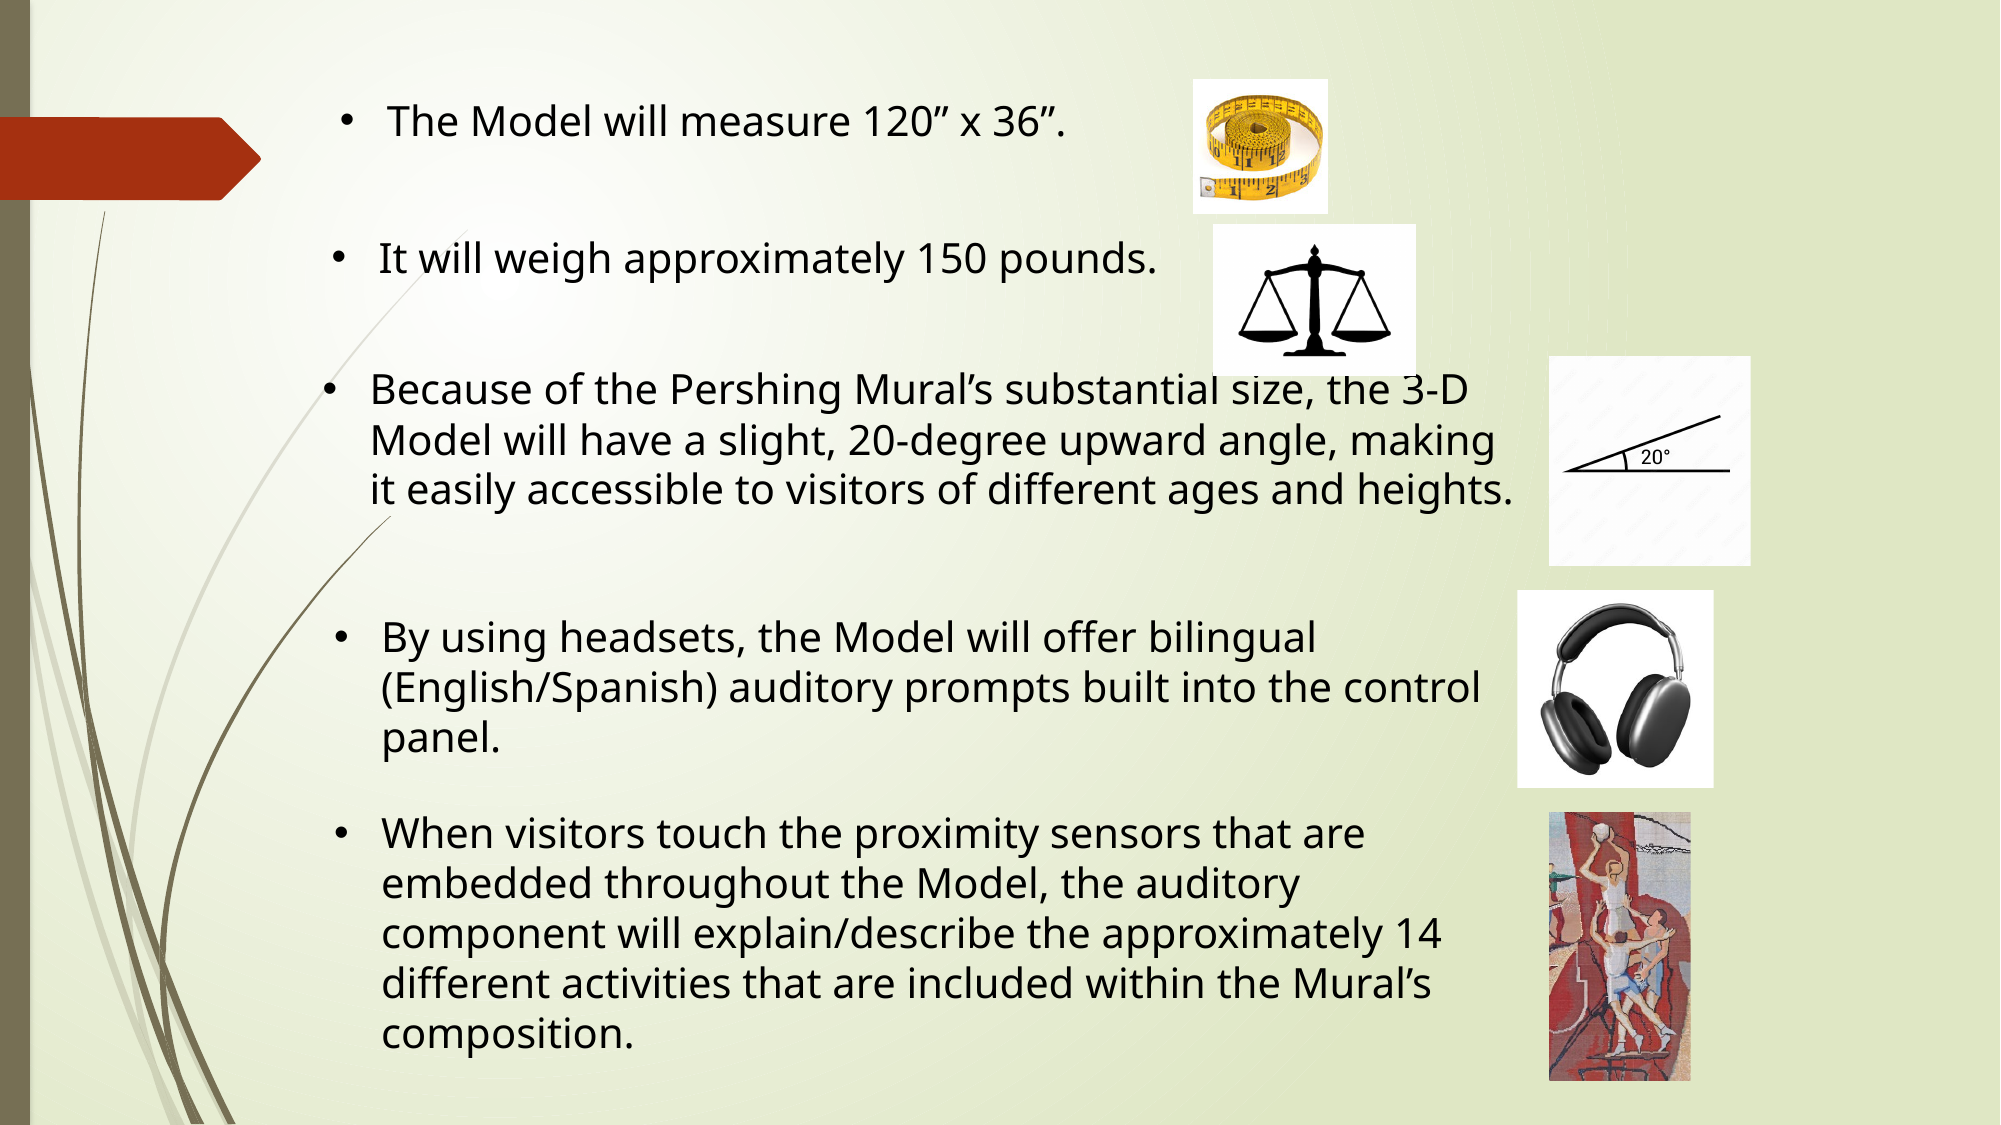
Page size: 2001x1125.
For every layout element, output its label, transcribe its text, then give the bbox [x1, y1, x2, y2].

picture [1193, 79, 1328, 214]
picture [1548, 812, 1691, 1081]
text_box By using headsets, the Model will offer bilingual (English/Spanish) auditory prompts built into the control panel. [319, 603, 1509, 769]
picture [1548, 355, 1751, 566]
text_box When visitors touch the proximity sensors that are embedded throughout the Model, the auditory component will explain/describe the approximately 14 different activities that are included within the Mural’s composition. [319, 799, 1536, 1065]
text_box It will weigh approximately 150 pounds. [316, 224, 1174, 289]
text_box Because of the Pershing Mural’s substantial size, the 3-D Model will have a slight, 20-degree upward angle, making it easily accessible to visitors of different ages and heights. [307, 355, 1536, 521]
text_box The Model will measure 120” x 36”. [325, 87, 1082, 153]
picture [1517, 590, 1714, 788]
picture [1213, 224, 1416, 377]
